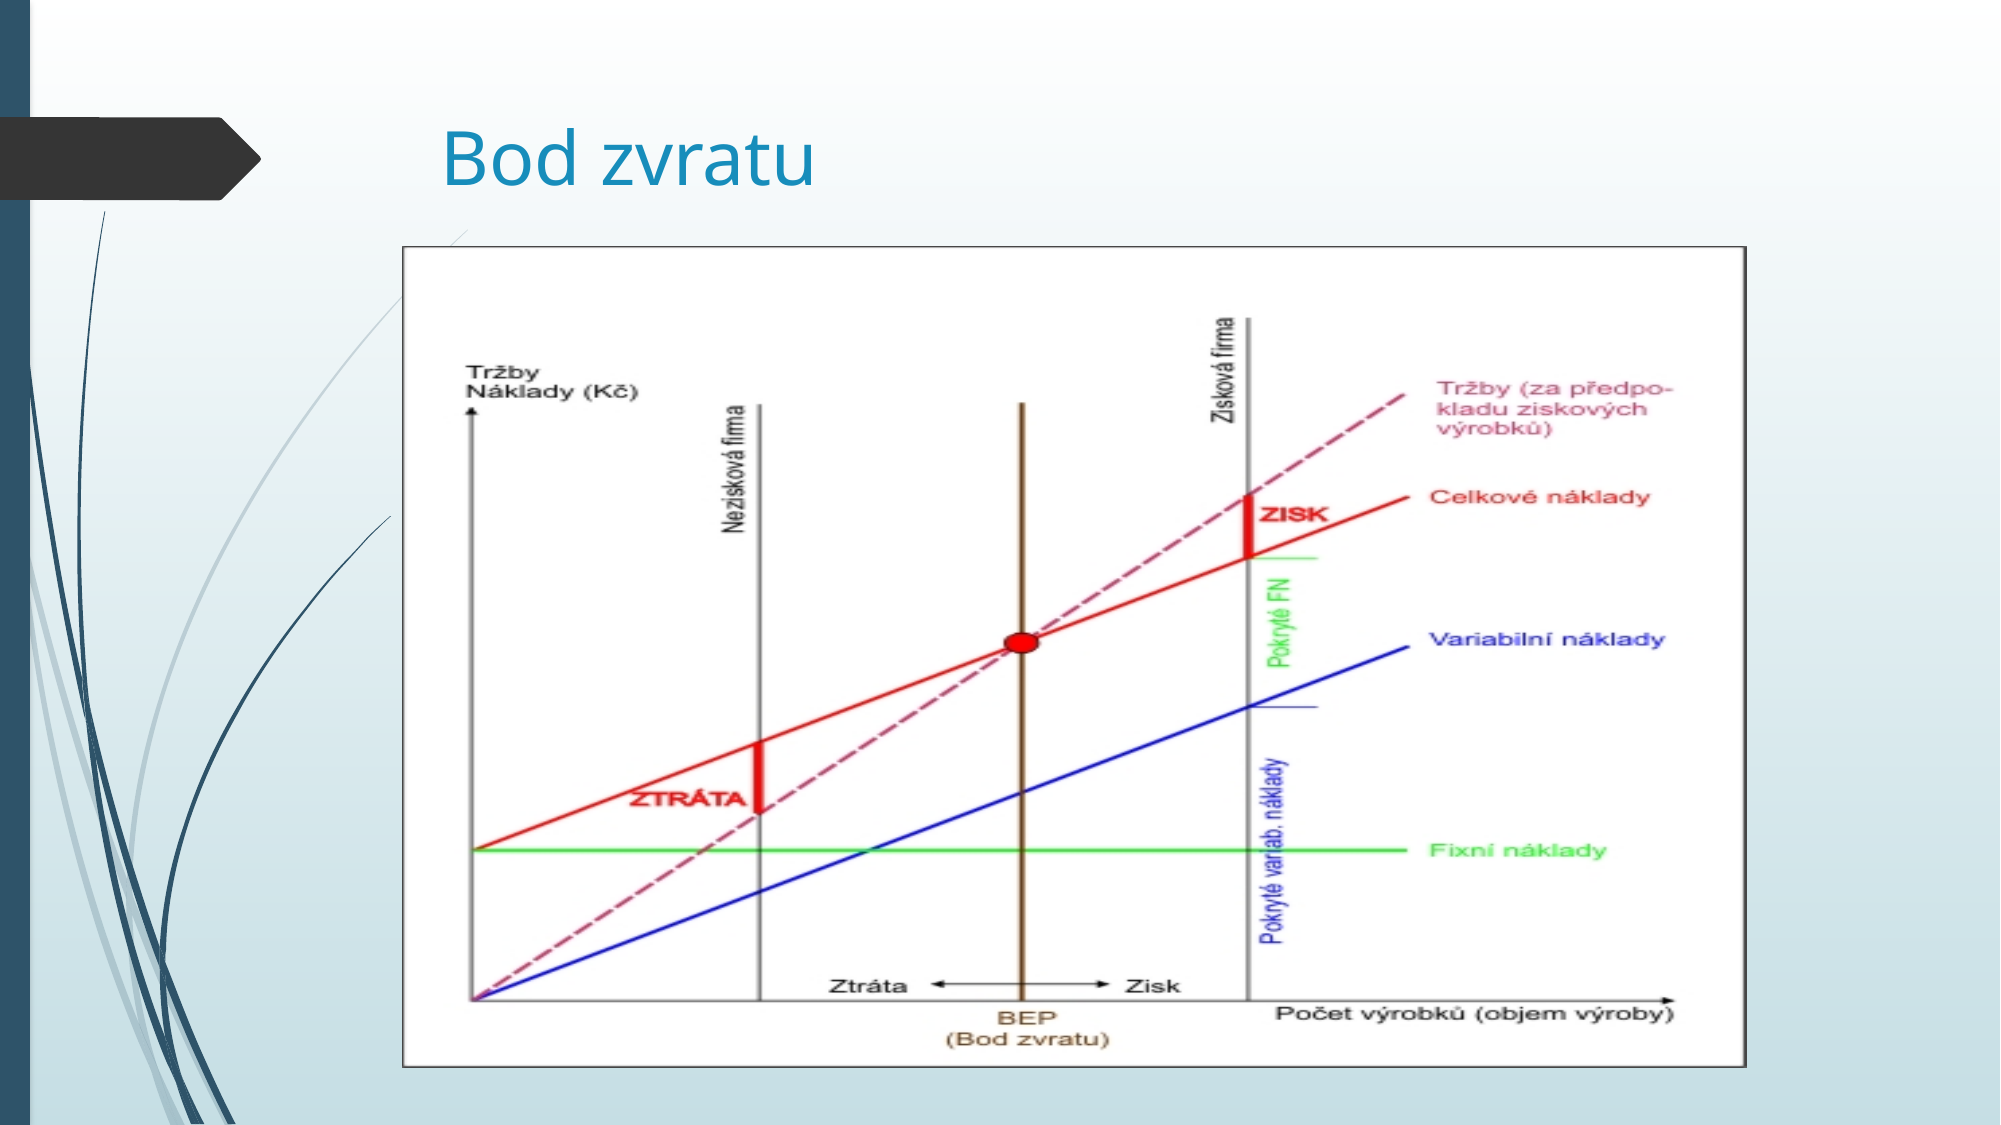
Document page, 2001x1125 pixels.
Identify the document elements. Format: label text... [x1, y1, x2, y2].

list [402, 246, 1747, 1068]
title Bod zvratu [425, 102, 1888, 313]
